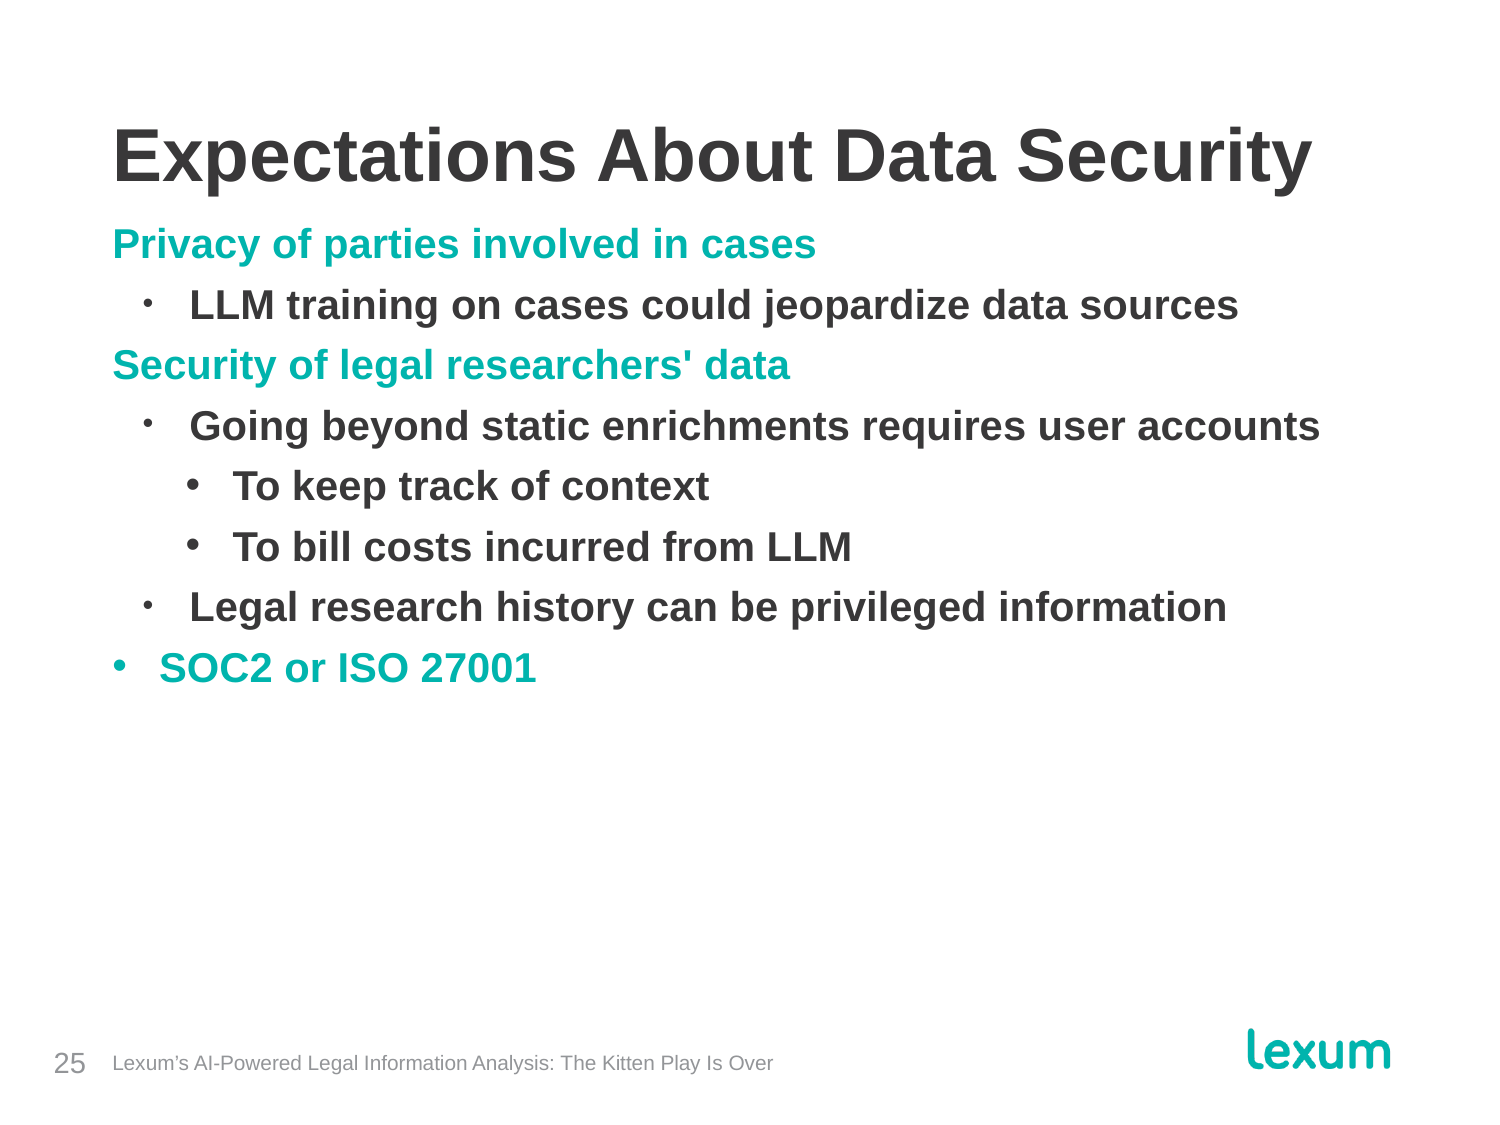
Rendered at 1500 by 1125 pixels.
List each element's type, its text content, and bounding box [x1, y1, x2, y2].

list Privacy of parties involved in cases LLM training on cases could jeopardize data sources Security of legal researchers' data Going beyond static enrichments requires user accounts To keep track of context To bill costs incurred from LLM Legal research history can be privileged information SOC2 or ISO 27001 [112, 231, 1400, 870]
slide_number 25 [53, 1020, 160, 1080]
footer Lexum’s AI-Powered Legal Information Analysis: The Kitten Play Is Over [112, 1013, 857, 1075]
picture [1222, 1011, 1415, 1098]
title Expectations About Data Security [112, 76, 1400, 197]
